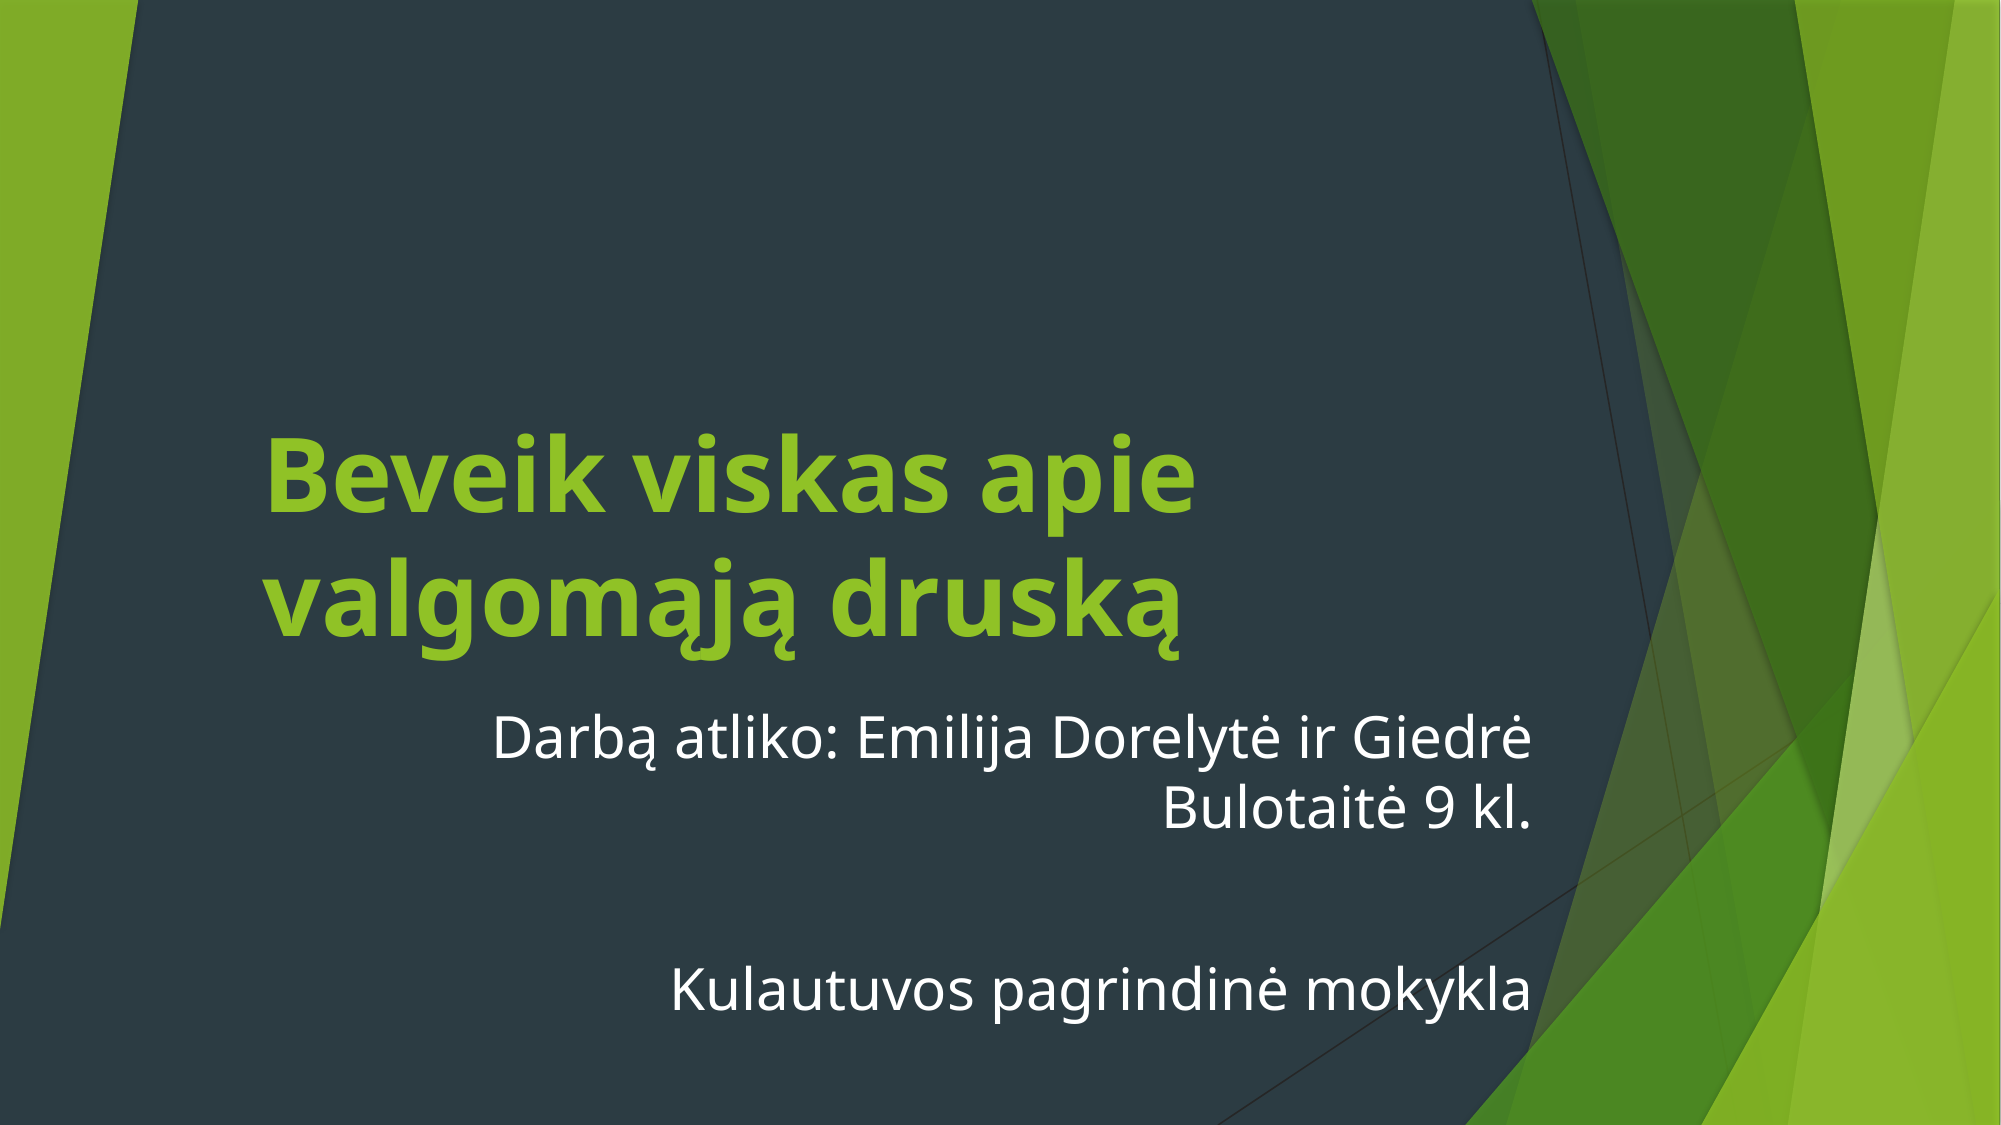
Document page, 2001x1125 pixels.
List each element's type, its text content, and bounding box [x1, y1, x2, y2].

subtitle Darbą atliko: Emilija Dorelytė ir Giedrė Bulotaitė 9 kl. Kulautuvos pagrindinė mokykla [247, 692, 1549, 845]
title Beveik viskas apie valgomąją druską [247, 394, 1522, 665]
